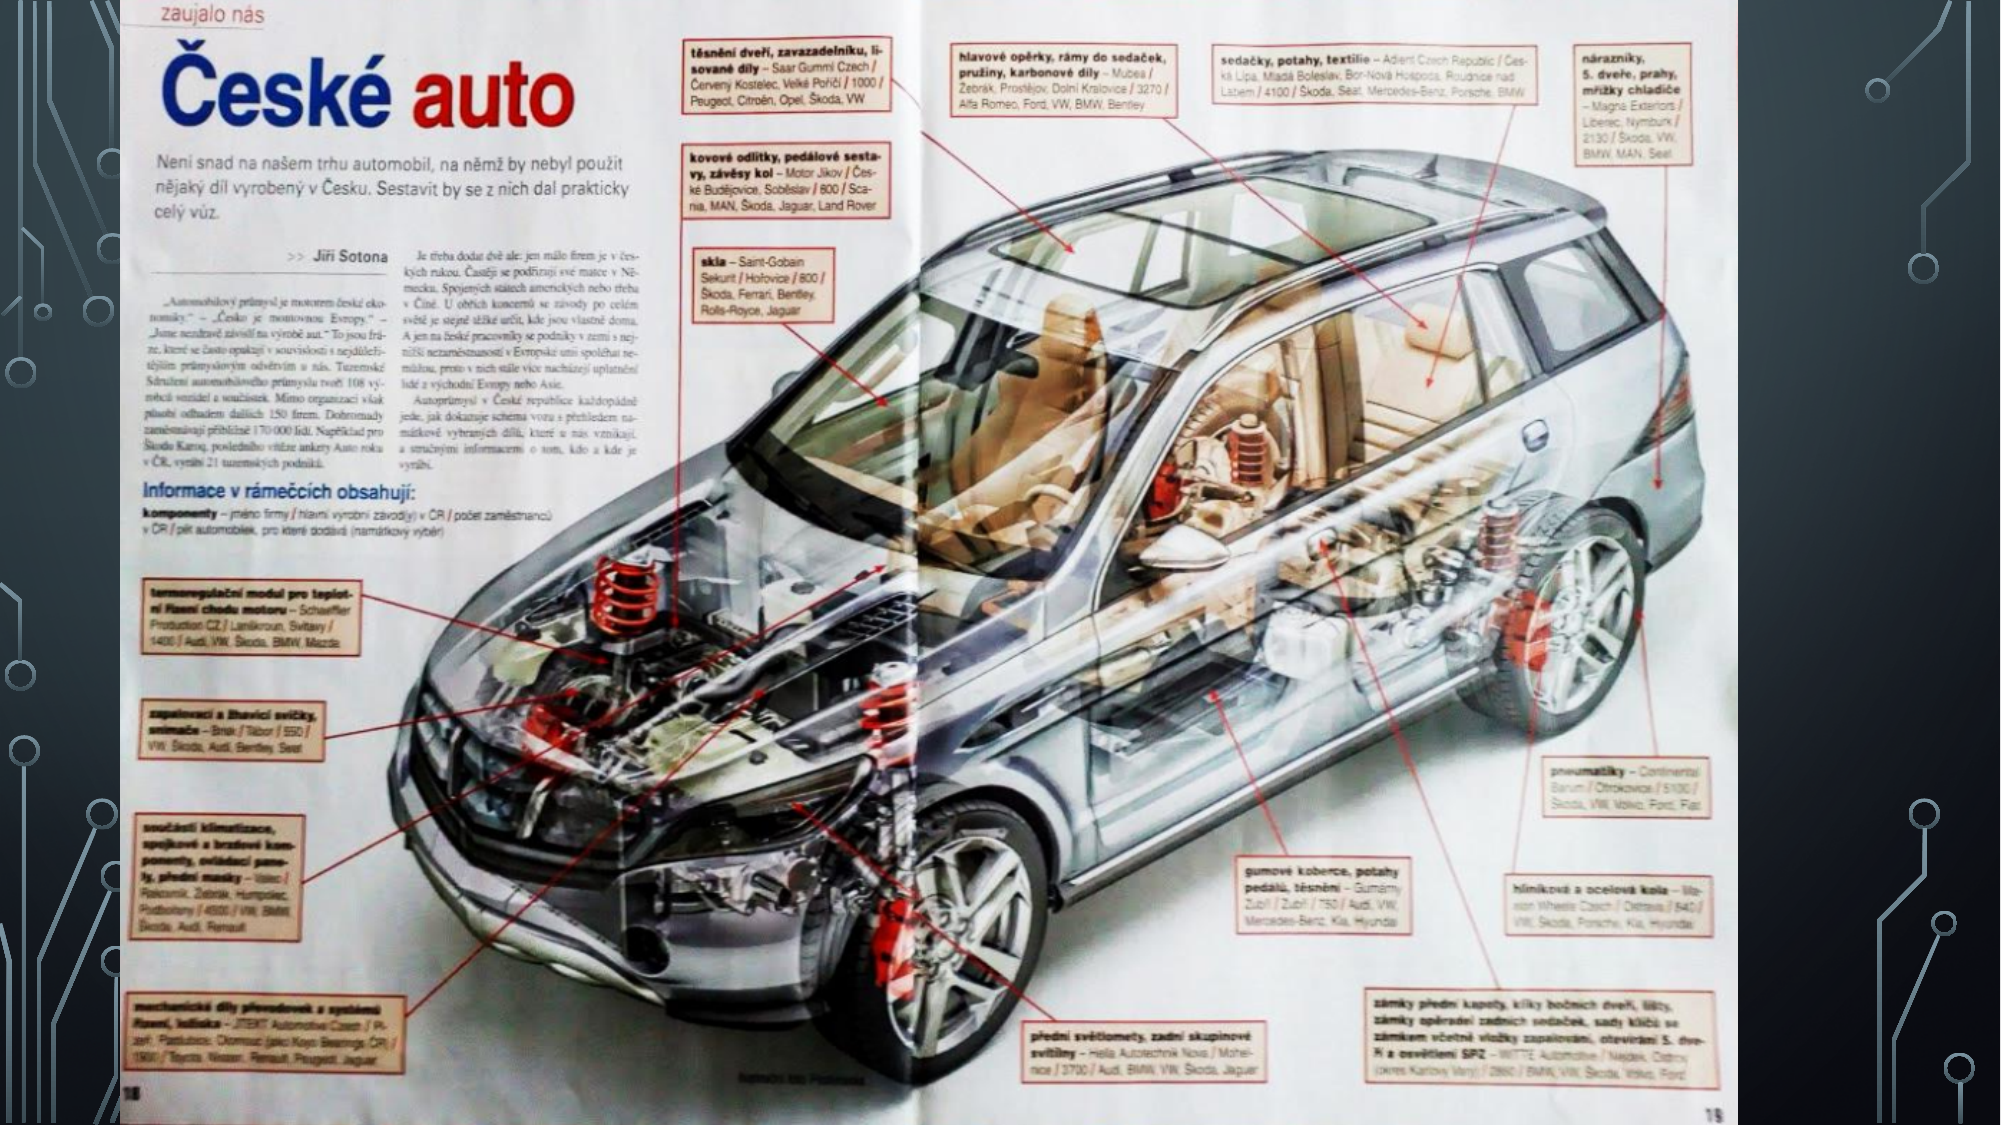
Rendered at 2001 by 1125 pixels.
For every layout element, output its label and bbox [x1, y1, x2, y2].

list [119, 0, 1738, 1125]
